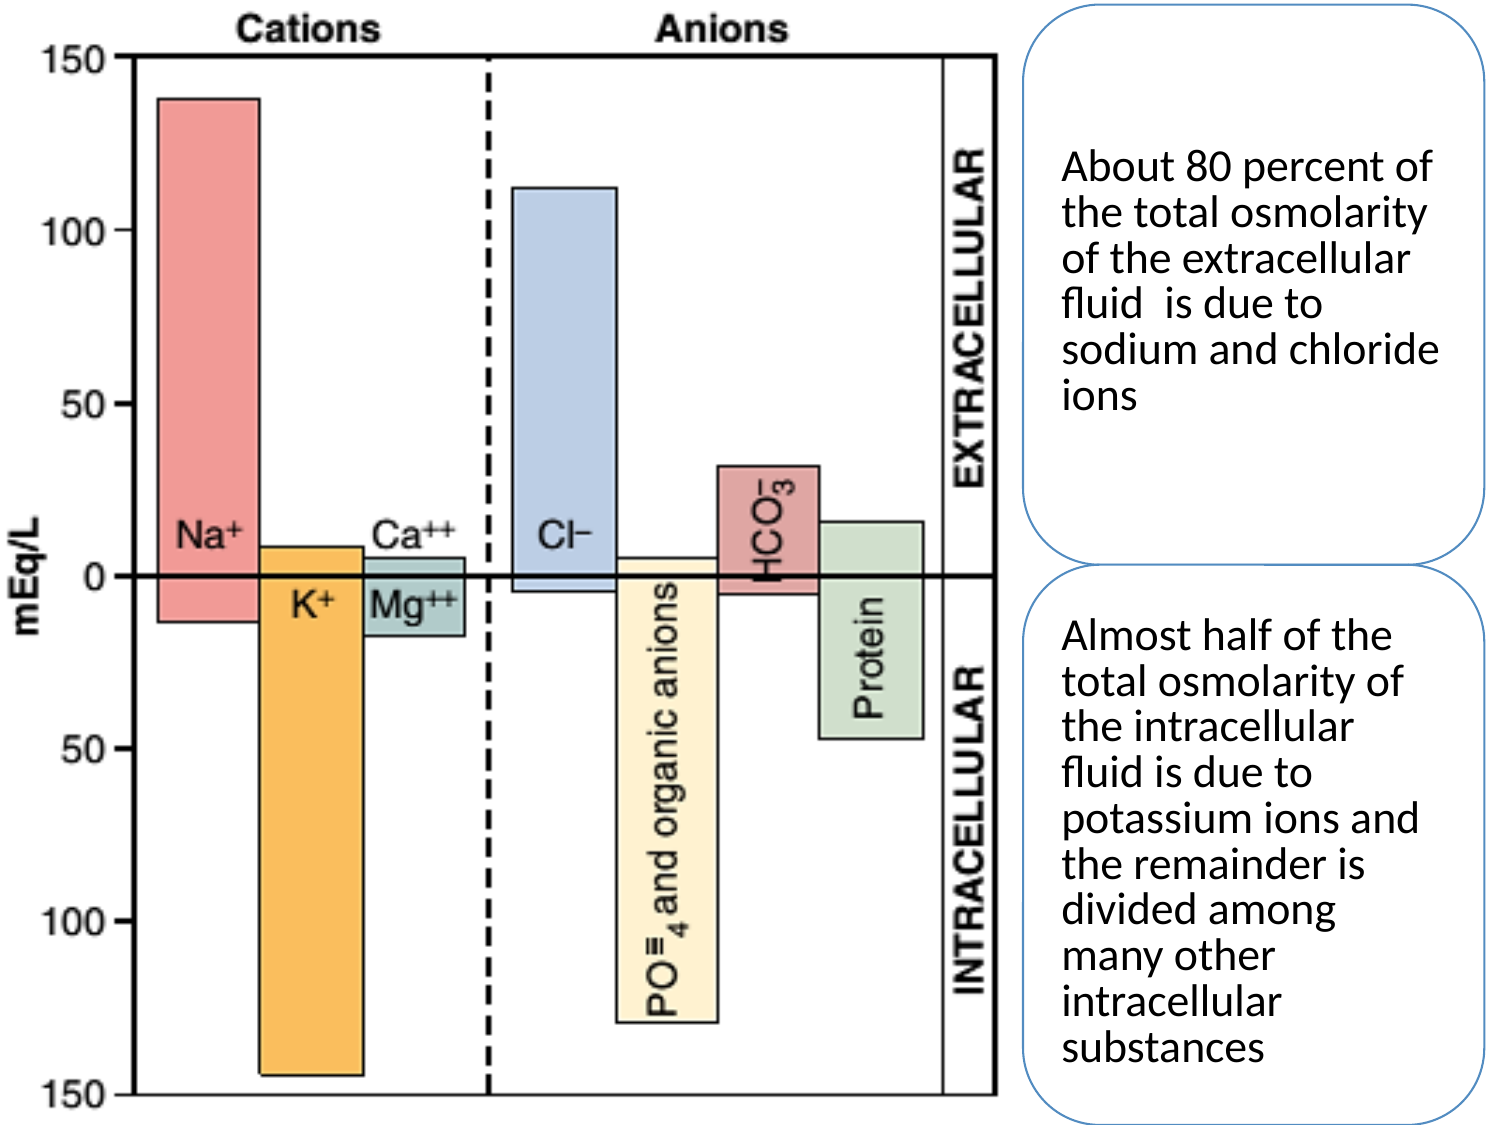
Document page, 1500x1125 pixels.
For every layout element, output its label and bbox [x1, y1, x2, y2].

text_box [1023, 4, 1485, 1125]
list [0, 4, 1023, 1125]
